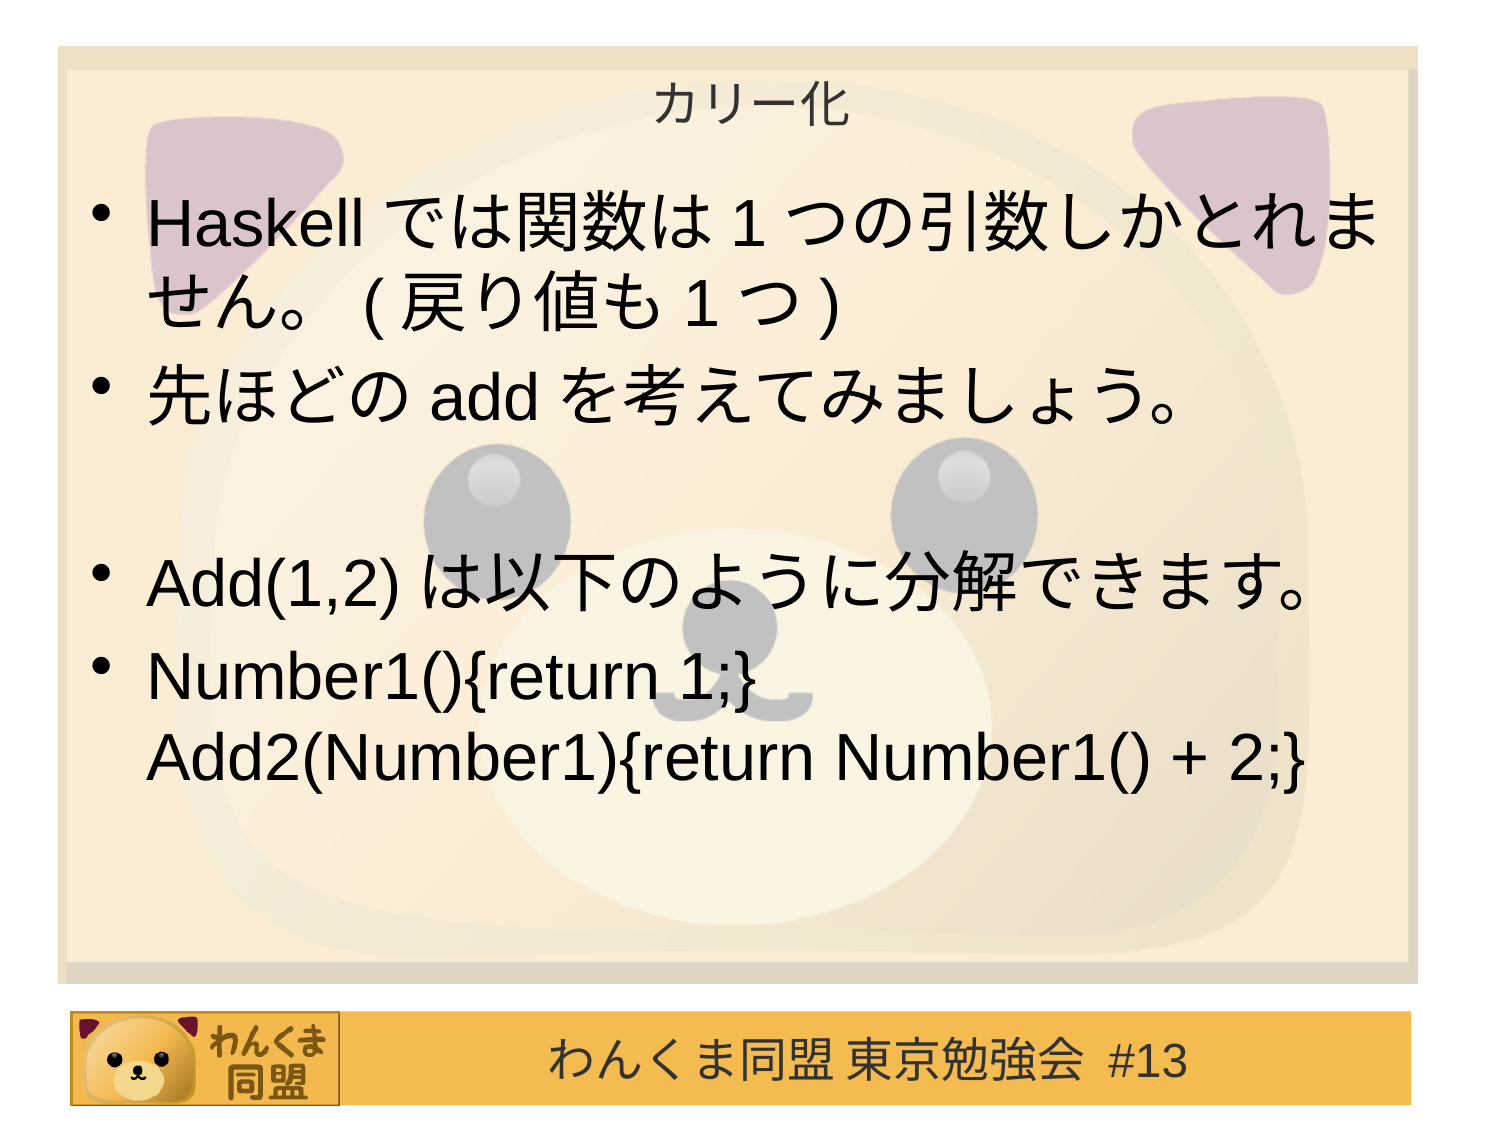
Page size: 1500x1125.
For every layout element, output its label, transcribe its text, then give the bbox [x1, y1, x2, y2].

list Haskellでは関数は1つの引数しかとれません。(戻り値も1つ) 先ほどのaddを考えてみましょう。 Add(1,2)は以下のように分解できます。 Number1(){return 1;} Add2(Number1){return Number1() + 2;} [74, 172, 1426, 1006]
title カリー化 [74, 44, 1426, 162]
picture [58, 46, 1418, 984]
picture [70, 1011, 340, 1106]
